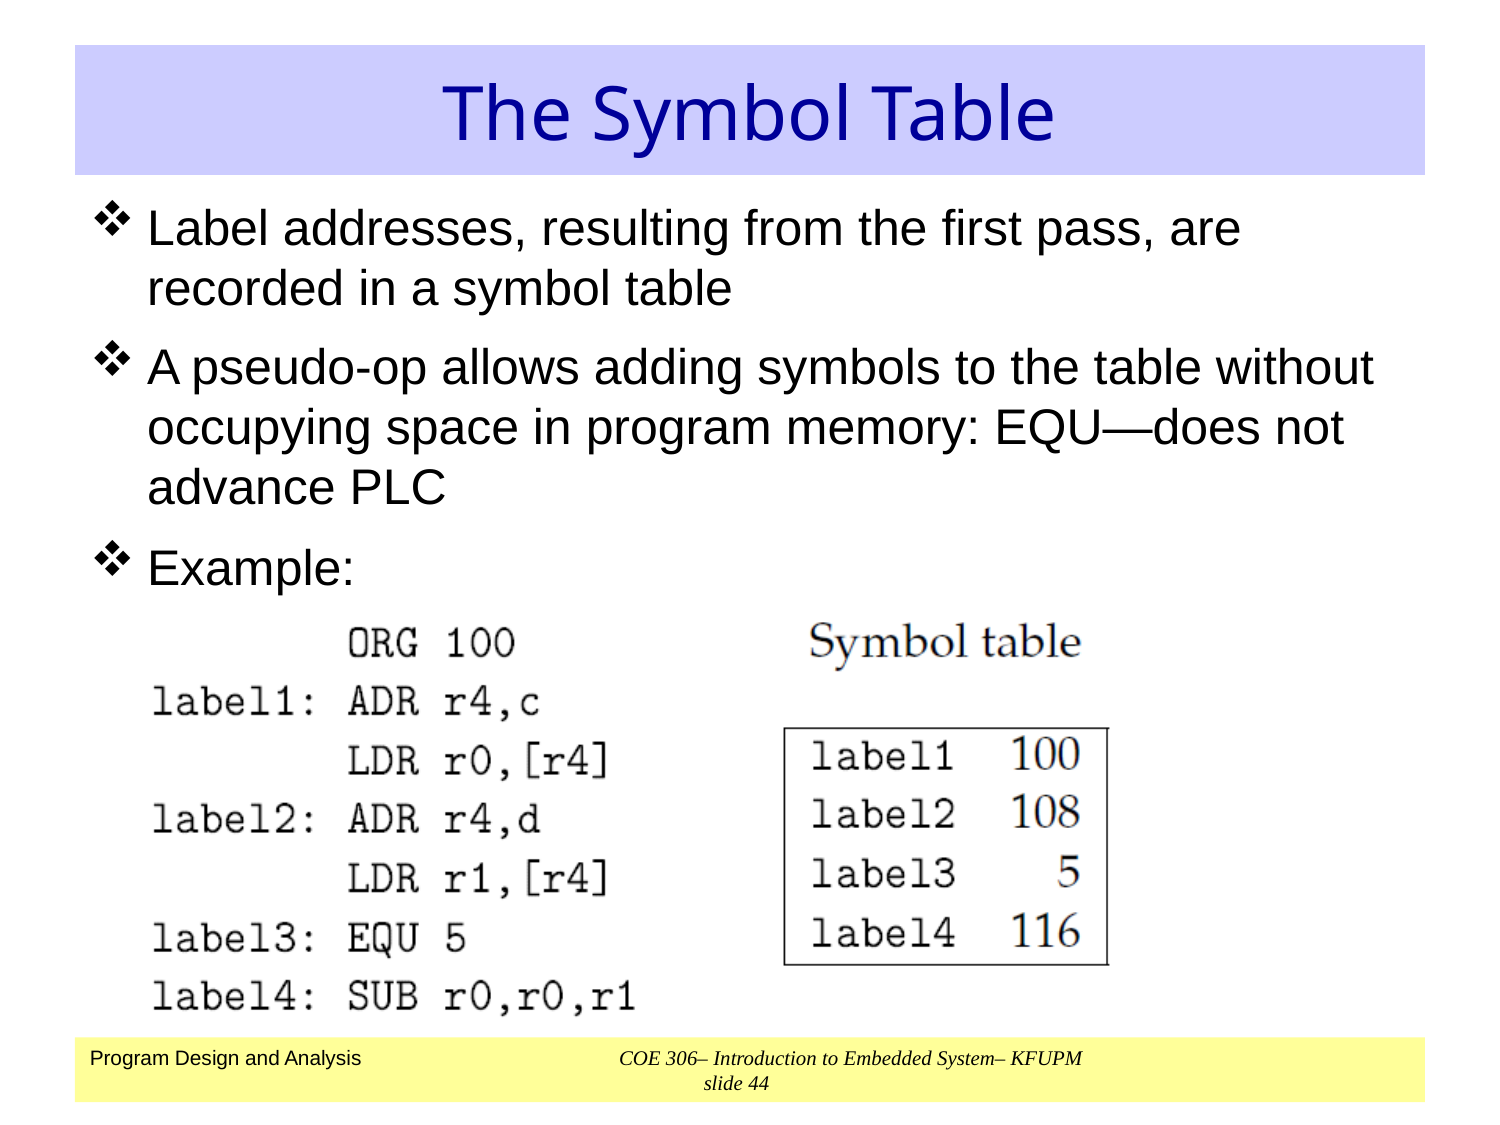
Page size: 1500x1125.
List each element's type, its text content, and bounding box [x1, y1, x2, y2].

list Label addresses, resulting from the first pass, are recorded in a symbol table A pseudo-op allows adding symbols to the table without occupying space in program memory: EQU—does not advance PLC Example: [75, 187, 1425, 1032]
title The Symbol Table [75, 45, 1425, 175]
picture [145, 618, 646, 1032]
picture [751, 618, 1141, 980]
